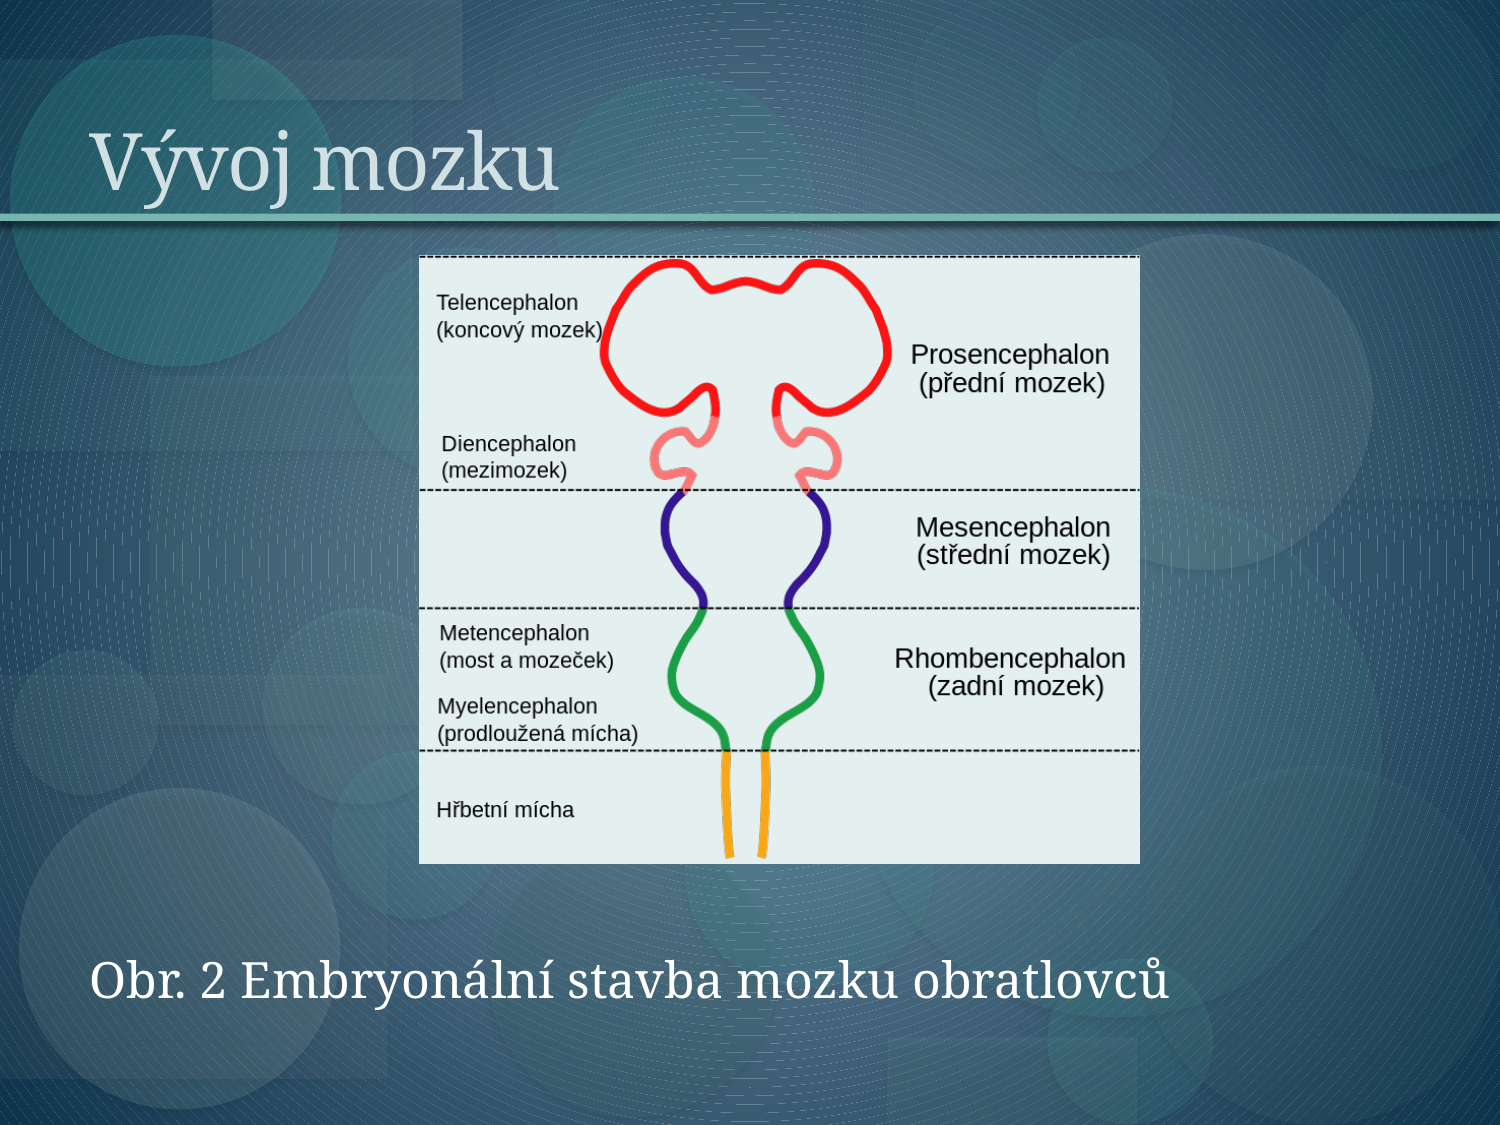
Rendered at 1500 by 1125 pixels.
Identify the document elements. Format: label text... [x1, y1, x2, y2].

list Obr. 2 Embryonální stavba mozku obratlovců [75, 952, 1425, 1005]
title Vývoj mozku [75, 26, 1425, 214]
picture [418, 255, 1141, 864]
